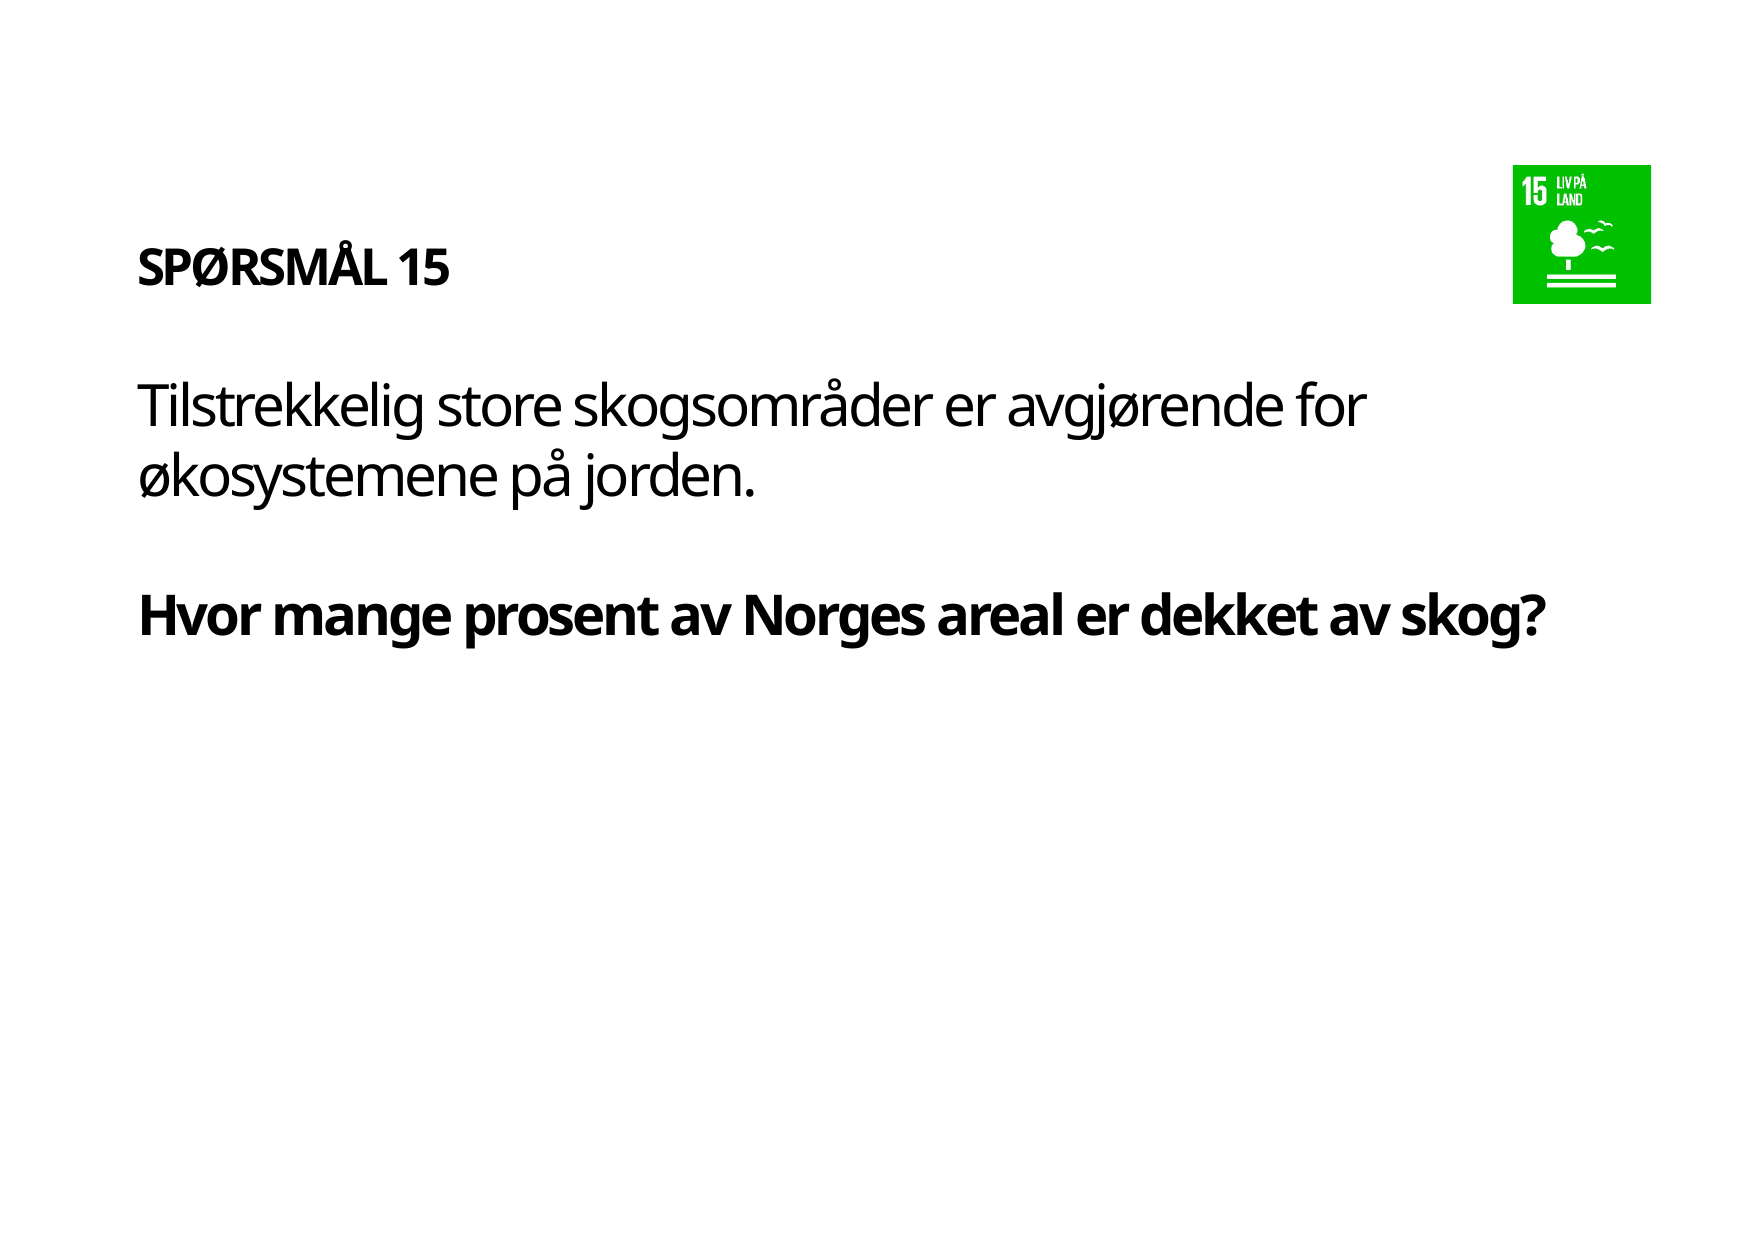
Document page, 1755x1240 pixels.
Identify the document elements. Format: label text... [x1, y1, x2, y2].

text_box SPØRSMÅL 15 [135, 231, 515, 296]
text_box Hvor mange prosent av Norges areal er dekket av skog? [135, 576, 1695, 647]
title Tilstrekkelig store skogsområder er avgjørende for økosystemene på jorden. [50, 366, 1704, 576]
text_box [1512, 165, 1652, 304]
